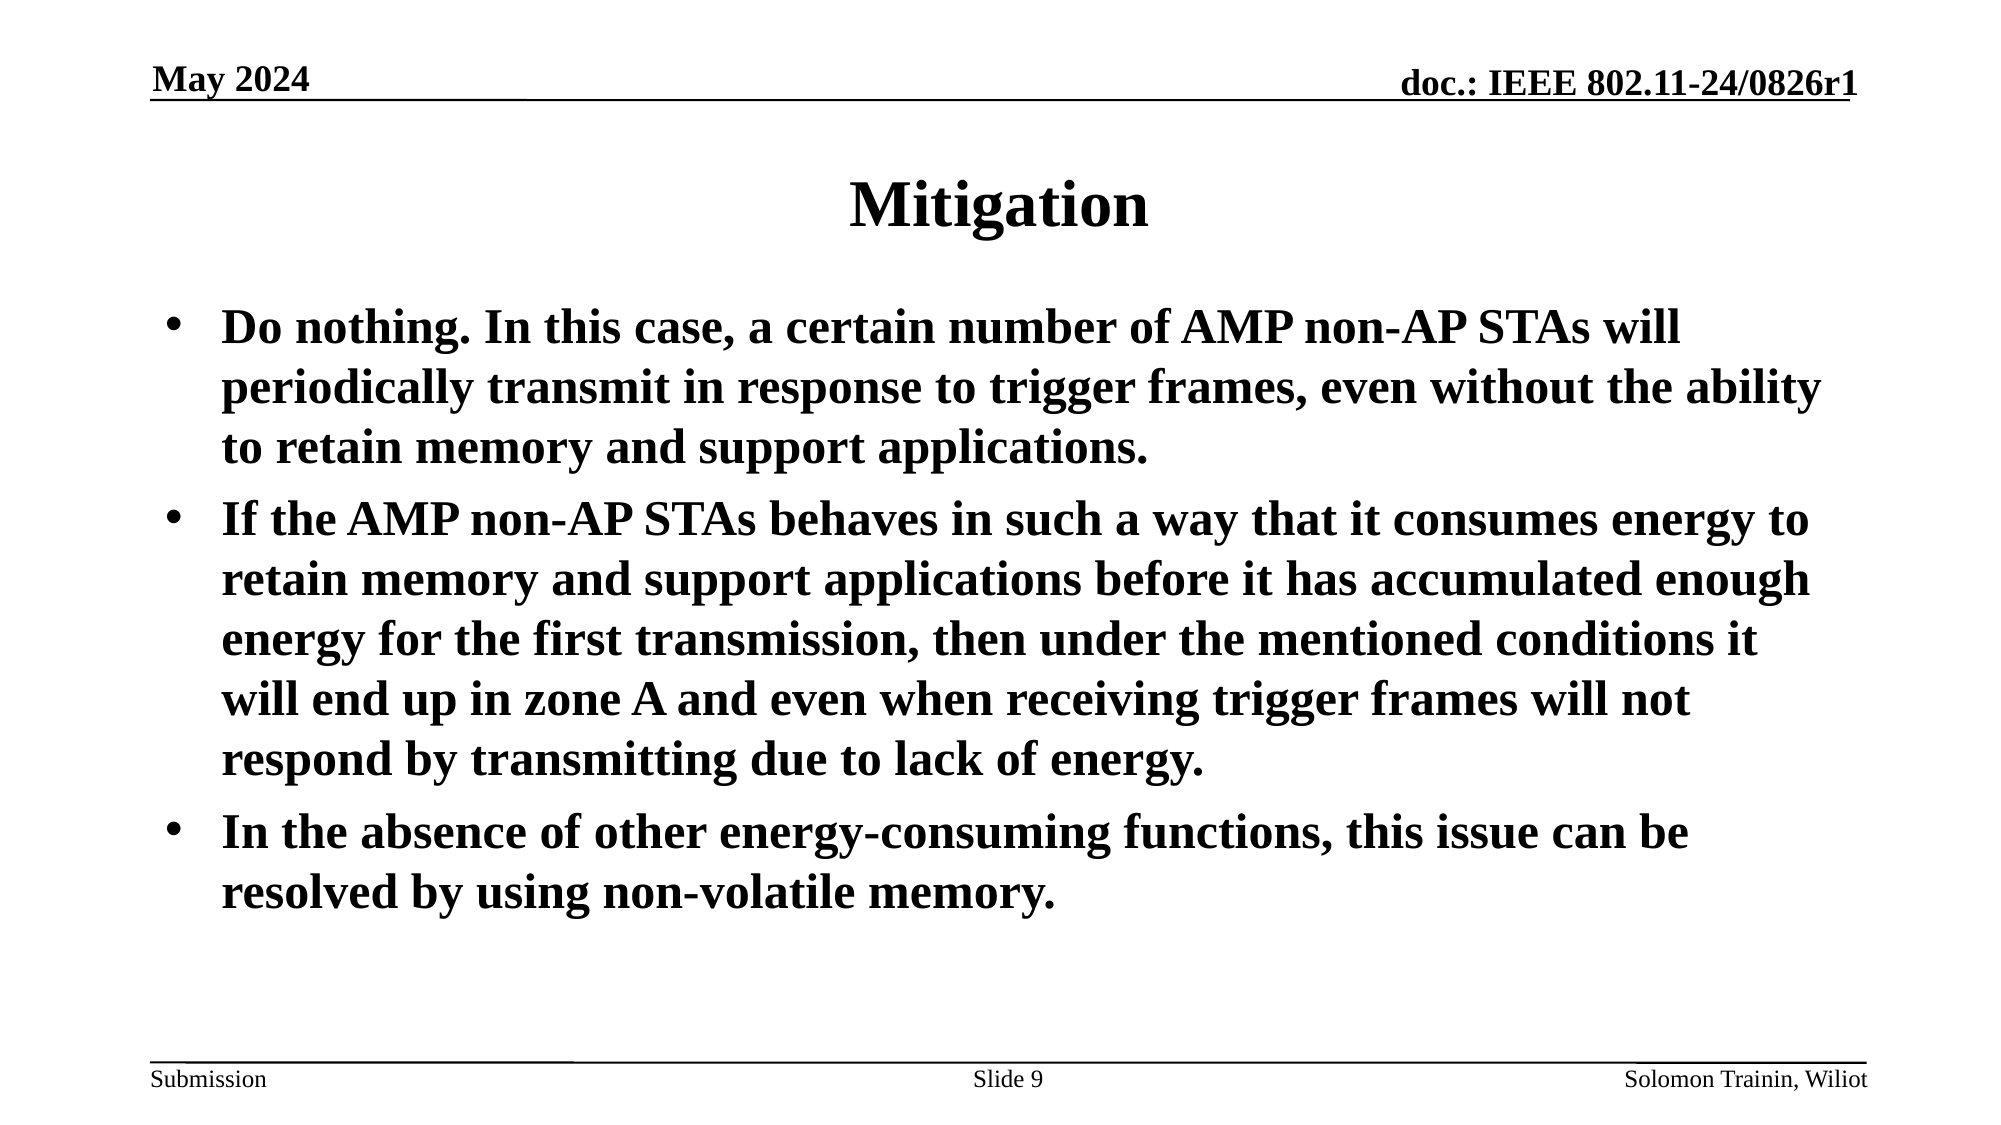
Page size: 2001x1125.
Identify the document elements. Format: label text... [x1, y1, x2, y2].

list Do nothing. In this case, a certain number of AMP non-AP STAs will periodically transmit in response to trigger frames, even without the ability to retain memory and support applications. If the AMP non-AP STAs behaves in such a way that it consumes energy to retain memory and support applications before it has accumulated enough energy for the first transmission, then under the mentioned conditions it will end up in zone A and even when receiving trigger frames will not respond by transmitting due to lack of energy. In the absence of other energy-consuming functions, this issue can be resolved by using non-volatile memory. [149, 285, 1850, 961]
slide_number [152, 54, 563, 100]
title Mitigation [149, 112, 1850, 285]
slide_number Slide 9 [950, 1061, 1067, 1123]
footer Solomon Trainin, Wiliot [1171, 1061, 1869, 1093]
